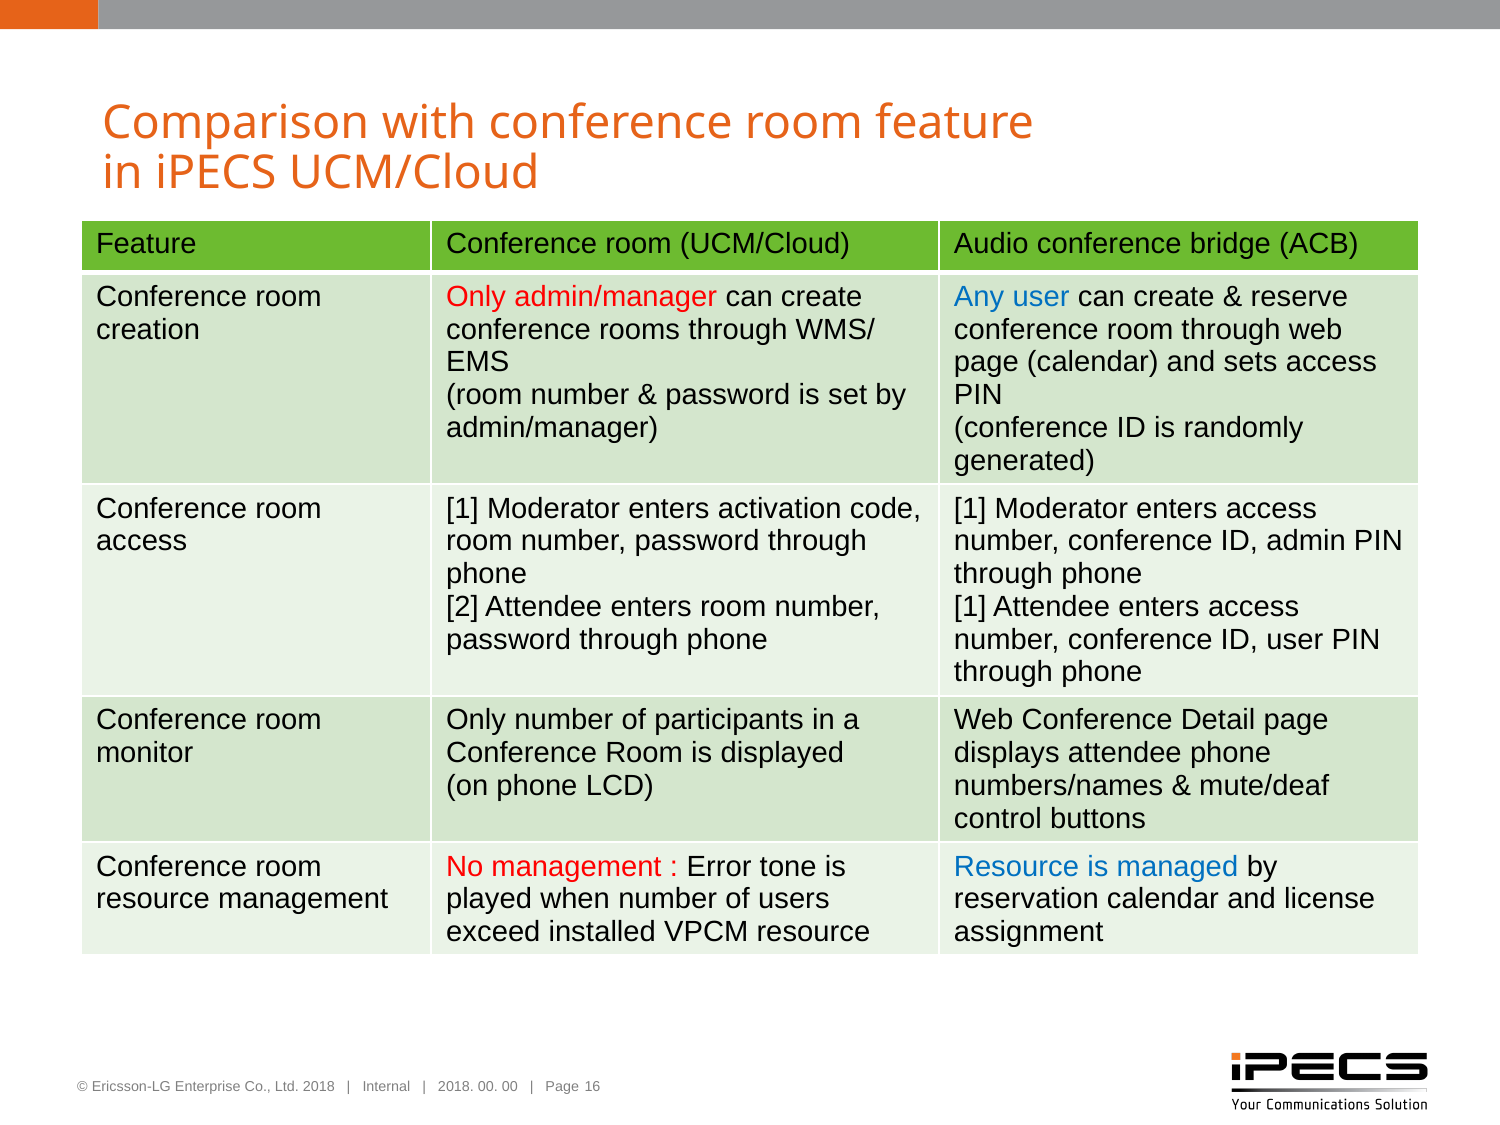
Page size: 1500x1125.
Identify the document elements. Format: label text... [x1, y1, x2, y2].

picture [1222, 1042, 1436, 1120]
table_cell Conference room creation [82, 275, 430, 483]
table_cell Any user can create & reserve conference room through web page (calendar) and sets access PIN (conference ID is randomly generated) [940, 275, 1418, 483]
table_cell Web Conference Detail page displays attendee phone numbers/names & mute/deaf control buttons [940, 697, 1418, 841]
table_cell Conference room access [82, 485, 430, 695]
table_header Feature [82, 221, 430, 270]
table_cell Only number of participants in a Conference Room is displayed (on phone LCD) [432, 697, 938, 841]
table_cell Only admin/manager can create conference rooms through WMS/EMS (room number & password is set by admin/manager) [432, 275, 938, 483]
table_cell Conference room monitor [82, 697, 430, 841]
table_cell [1] Moderator enters access number, conference ID, admin PIN through phone [1] Attendee enters access number, conference ID, user PIN through phone [940, 485, 1418, 695]
table_header Conference room (UCM/Cloud) [432, 221, 938, 270]
title Comparison with conference room feature in iPECS UCM/Cloud [80, 87, 1420, 210]
table_cell [1] Moderator enters activation code, room number, password through phone [2] Attendee enters room number, password through phone [432, 485, 938, 695]
table_cell Conference room resource management [82, 843, 430, 954]
table_header Audio conference bridge (ACB) [940, 221, 1418, 270]
table_cell No management : Error tone is played when number of users exceed installed VPCM resource [432, 843, 938, 954]
table_cell Resource is managed by reservation calendar and license assignment [940, 843, 1418, 954]
